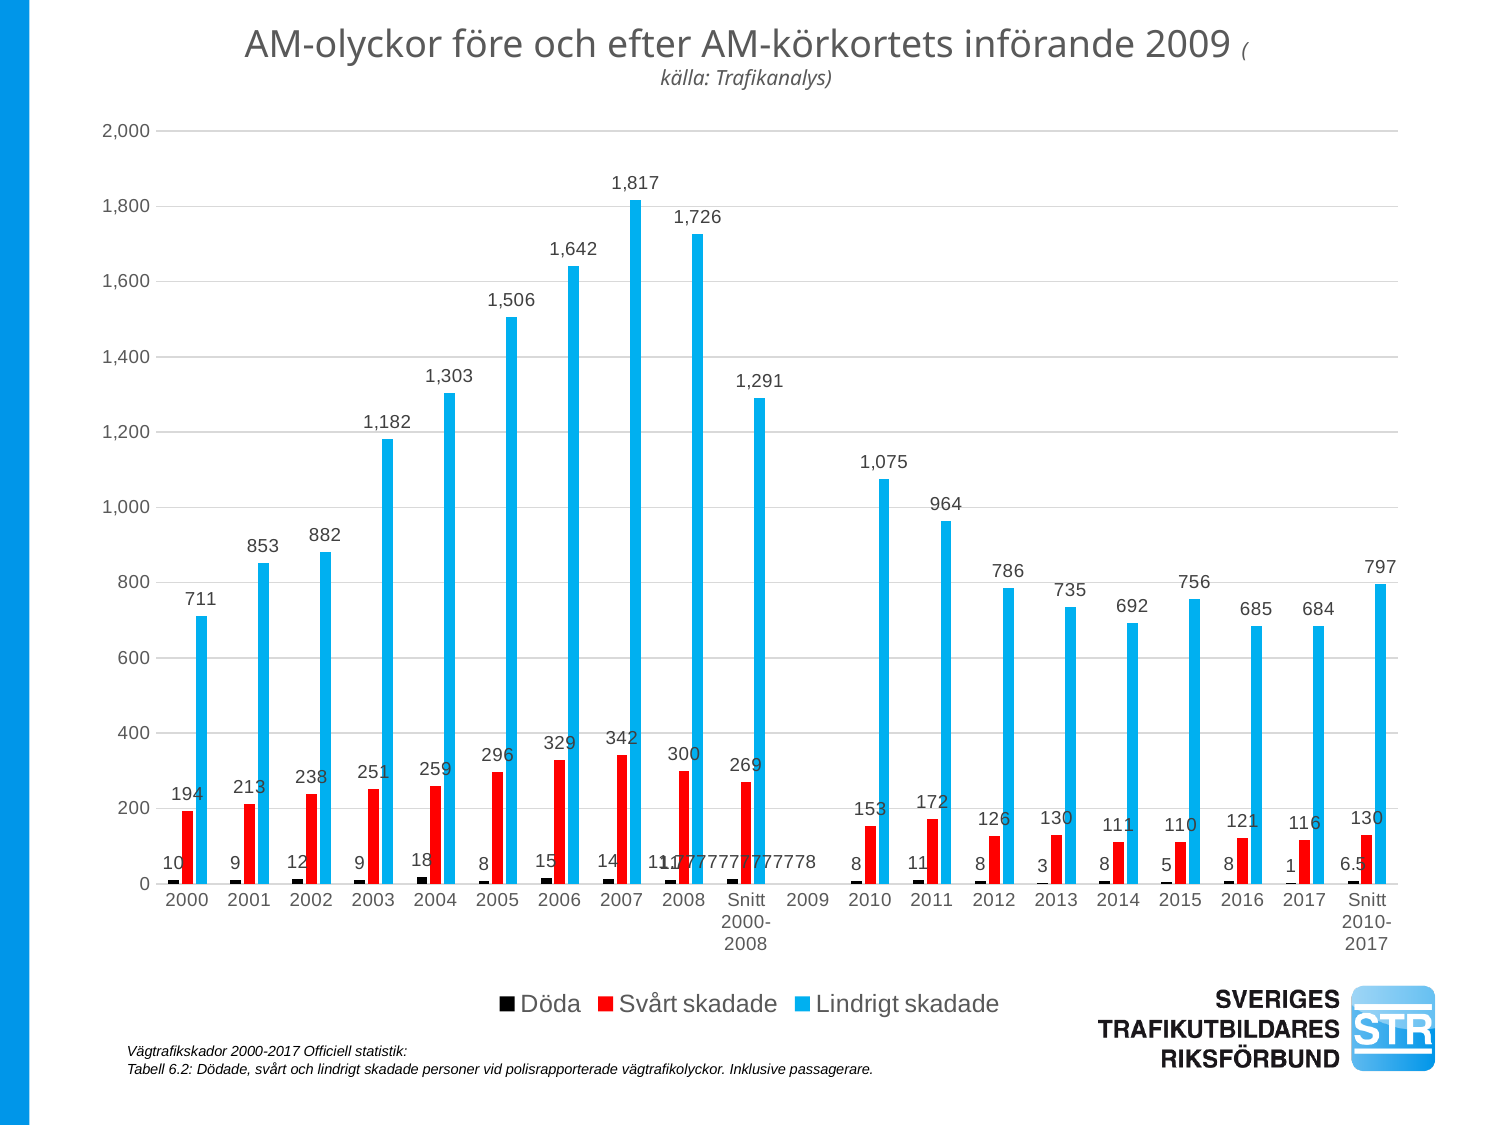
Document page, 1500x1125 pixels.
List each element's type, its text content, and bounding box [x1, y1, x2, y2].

picture [1097, 985, 1436, 1072]
text_box Vägtrafikskador 2000-2017 Officiell statistik: Tabell 6.2: Dödade, svårt och lindrigt skadade personer vid polisrapporterade vägtrafikolyckor. Inklusive passagerare. [112, 1034, 951, 1085]
chart [74, 101, 1426, 1024]
title AM-olyckor före och efter AM-körkortets införande 2009 ( källa: Trafikanalys) [71, 19, 1422, 90]
